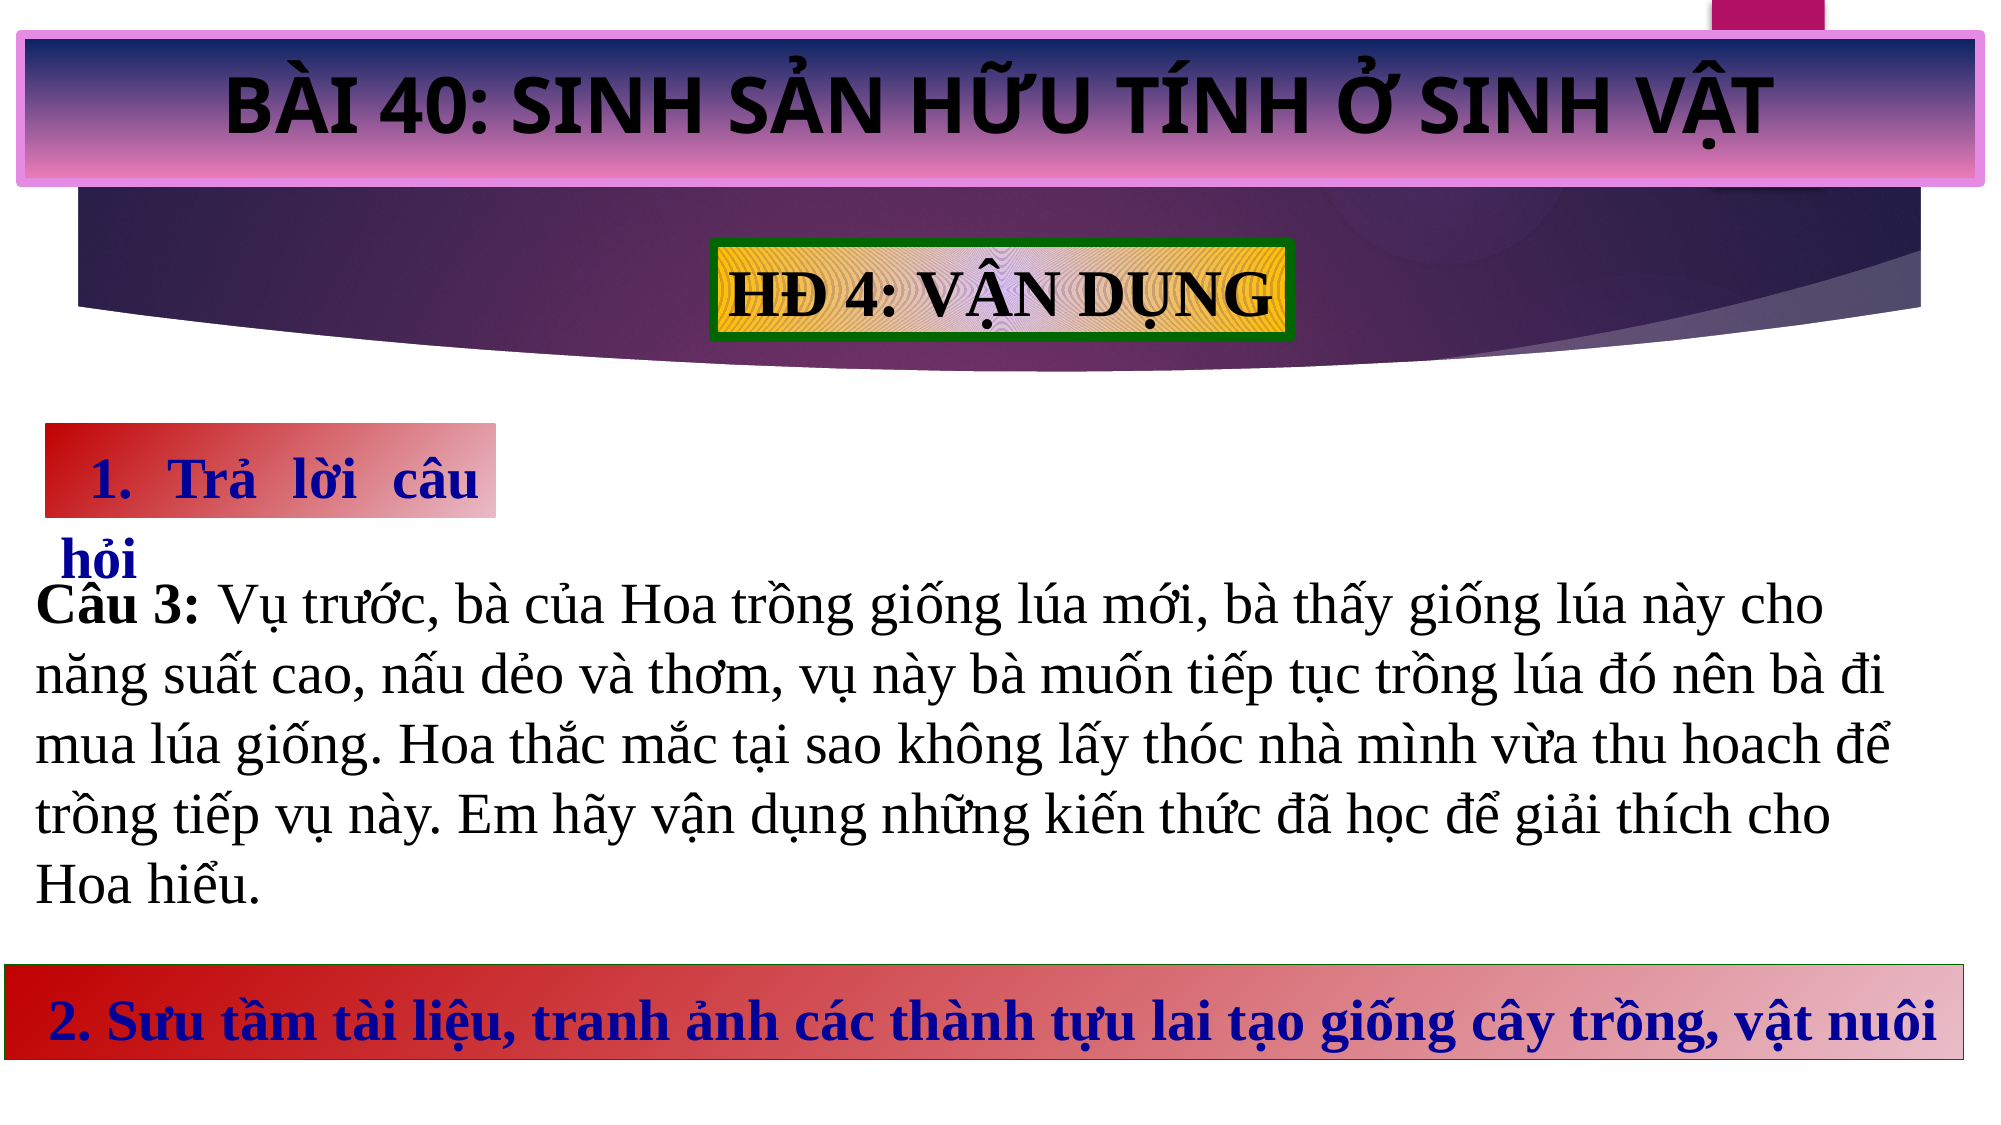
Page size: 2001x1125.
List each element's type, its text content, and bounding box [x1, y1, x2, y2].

text_box HĐ 4: VẬN DỤNG [713, 242, 1290, 338]
text_box BÀI 40: SINH SẢN HỮU TÍNH Ở SINH VẬT [20, 34, 1980, 183]
text_box 1. Trả lời câu hỏi [45, 423, 496, 518]
text_box 2. Sưu tầm tài liệu, tranh ảnh các thành tựu lai tạo giống cây trồng, vật nuôi [4, 964, 1964, 1060]
text_box Câu 3: Vụ trước, bà của Hoa trồng giống lúa mới, bà thấy giống lúa này cho năng suất cao, nấu dẻo và thơm, vụ này bà muốn tiếp tục trồng lúa đó nên bà đi mua lúa giống. Hoa thắc mắc tại sao không lấy thóc nhà mình vừa thu hoach để trồng tiếp vụ này. Em hãy vận dụng những kiến thức đã học để giải thích cho Hoa hiểu. [20, 557, 1947, 923]
